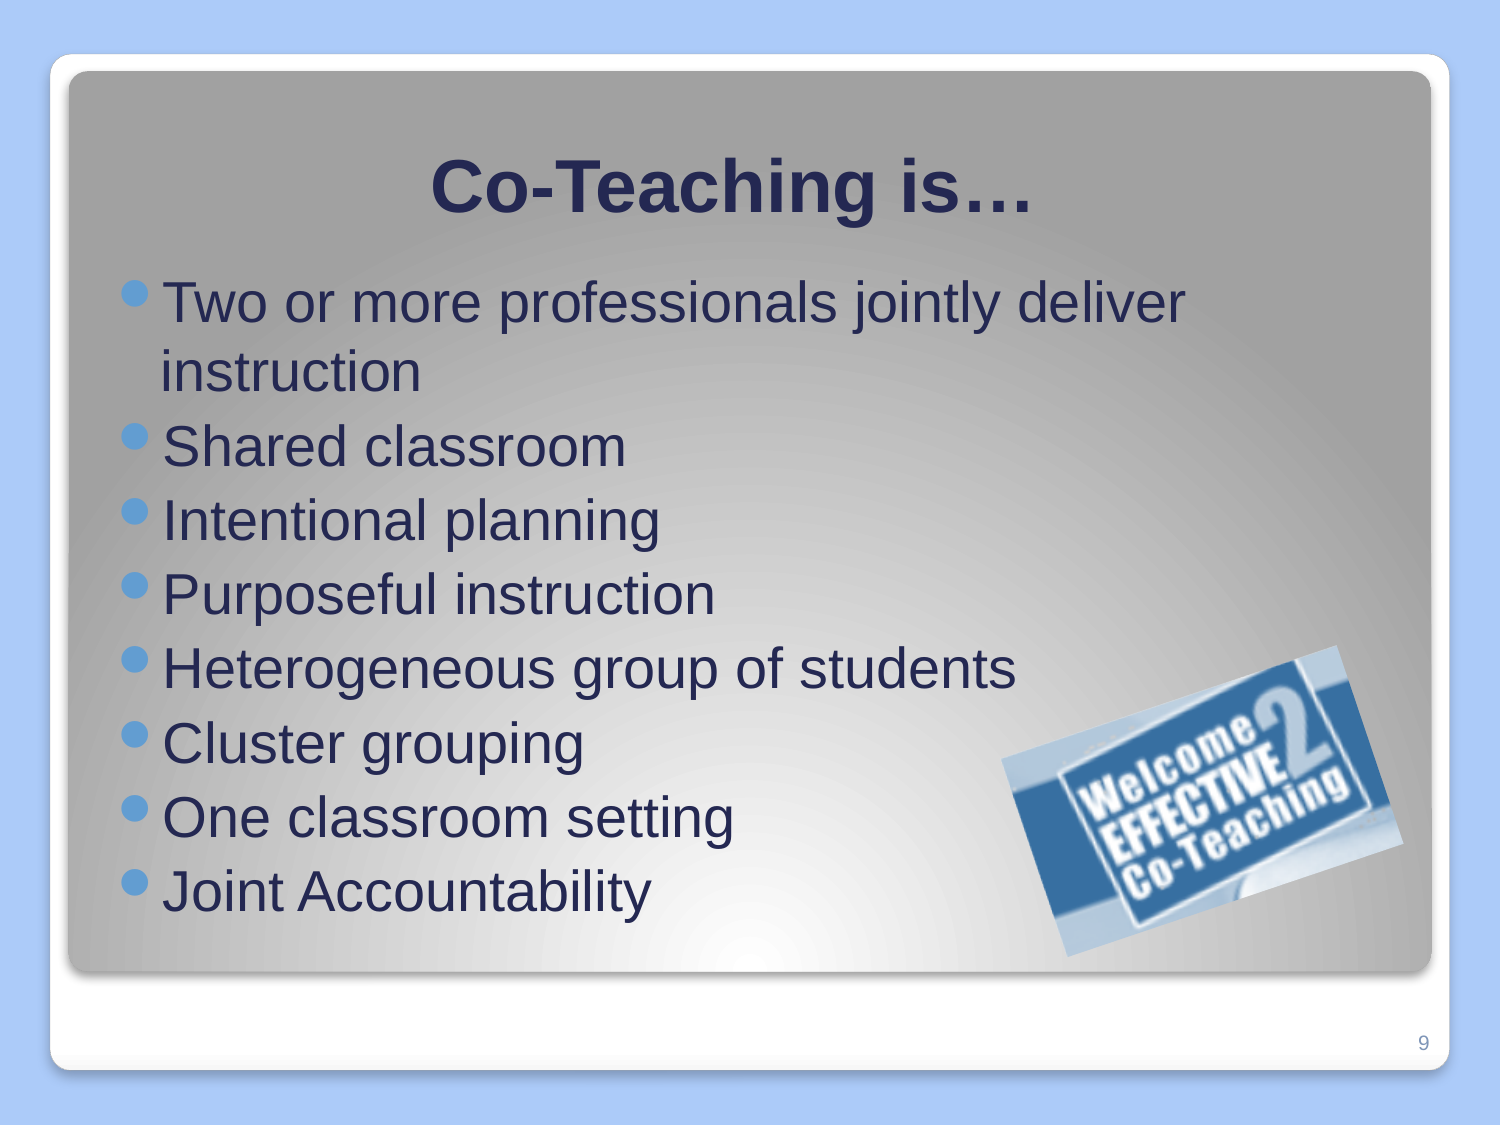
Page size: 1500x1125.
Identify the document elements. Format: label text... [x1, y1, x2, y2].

picture [1023, 695, 1380, 907]
slide_number 9 [1369, 1002, 1445, 1063]
title Co-Teaching is… [62, 62, 1405, 235]
list Two or more professionals jointly deliver instruction Shared classroom Intentional planning Purposeful instruction Heterogeneous group of students Cluster grouping One classroom setting Joint Accountability [87, 249, 1430, 937]
